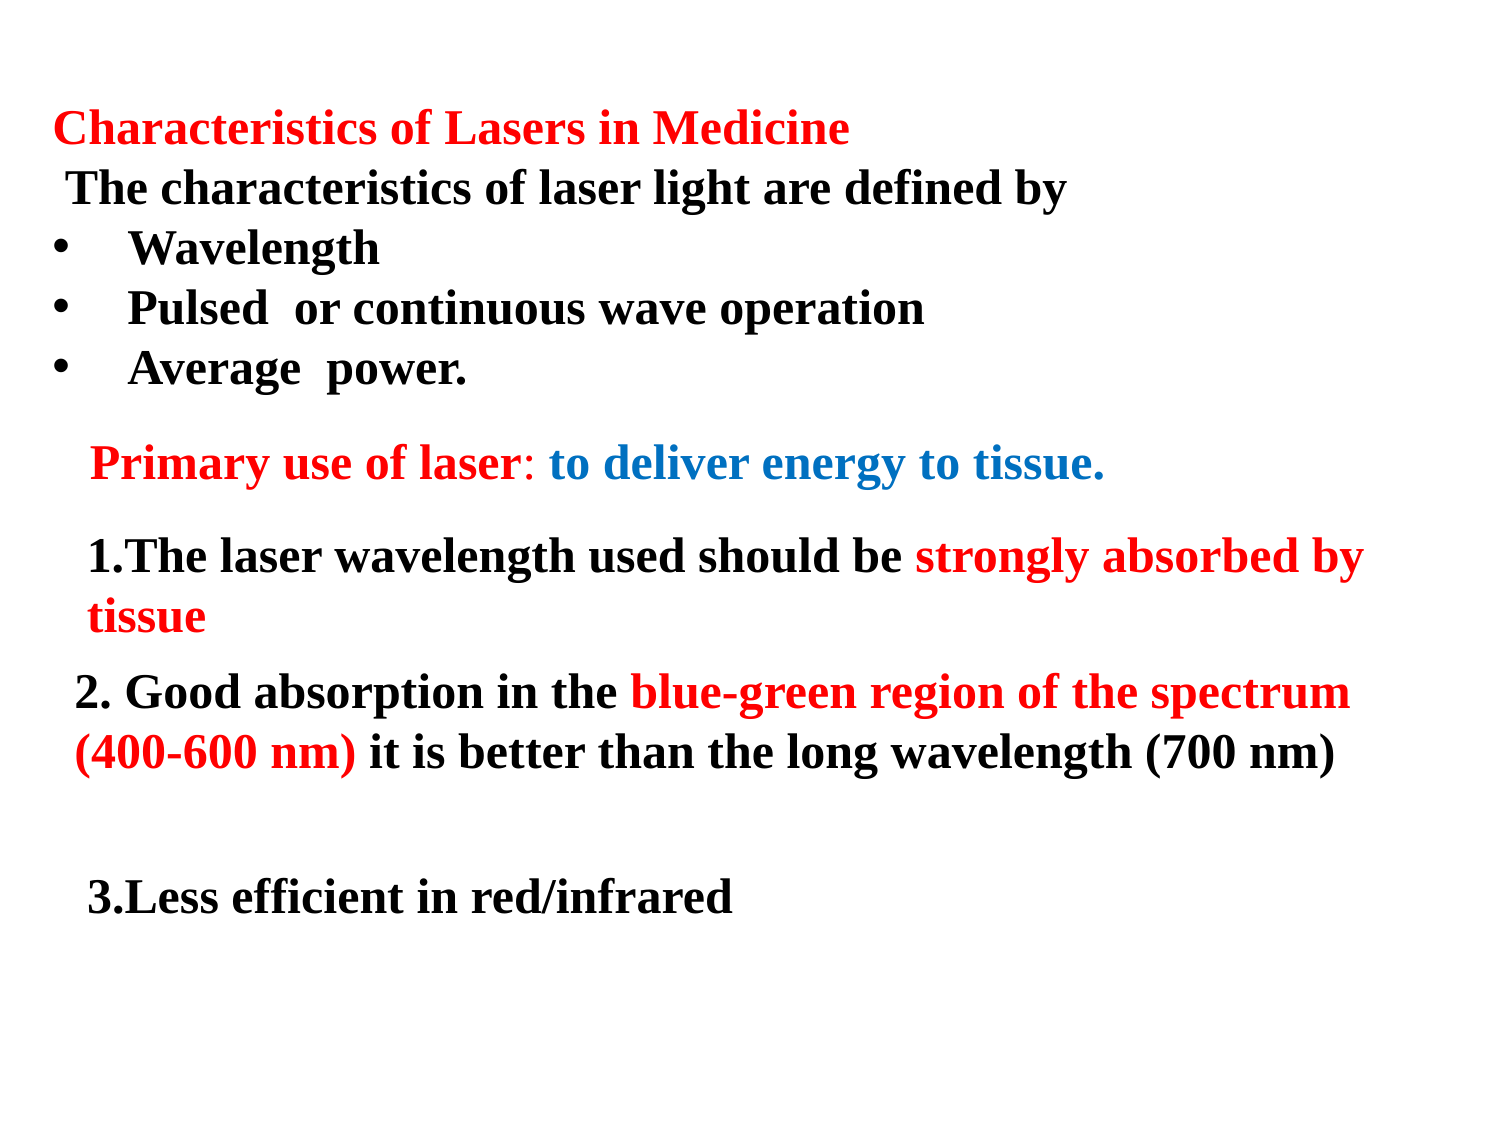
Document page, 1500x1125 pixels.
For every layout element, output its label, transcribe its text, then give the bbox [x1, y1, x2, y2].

text_box Primary use of laser: to deliver energy to tissue. [74, 422, 1288, 498]
text_box 3.Less efficient in red/infrared [0, 825, 1385, 931]
text_box 2. Good absorption in the blue-green region of the spectrum (400-600 nm) it is better than the long wavelength (700 nm) [0, 651, 1410, 786]
text_box Characteristics of Lasers in Medicine The characteristics of laser light are defined by Wavelength Pulsed or continuous wave operation Average power. [37, 87, 1400, 403]
text_box 1.The laser wavelength used should be strongly absorbed by tissue [0, 514, 1410, 650]
